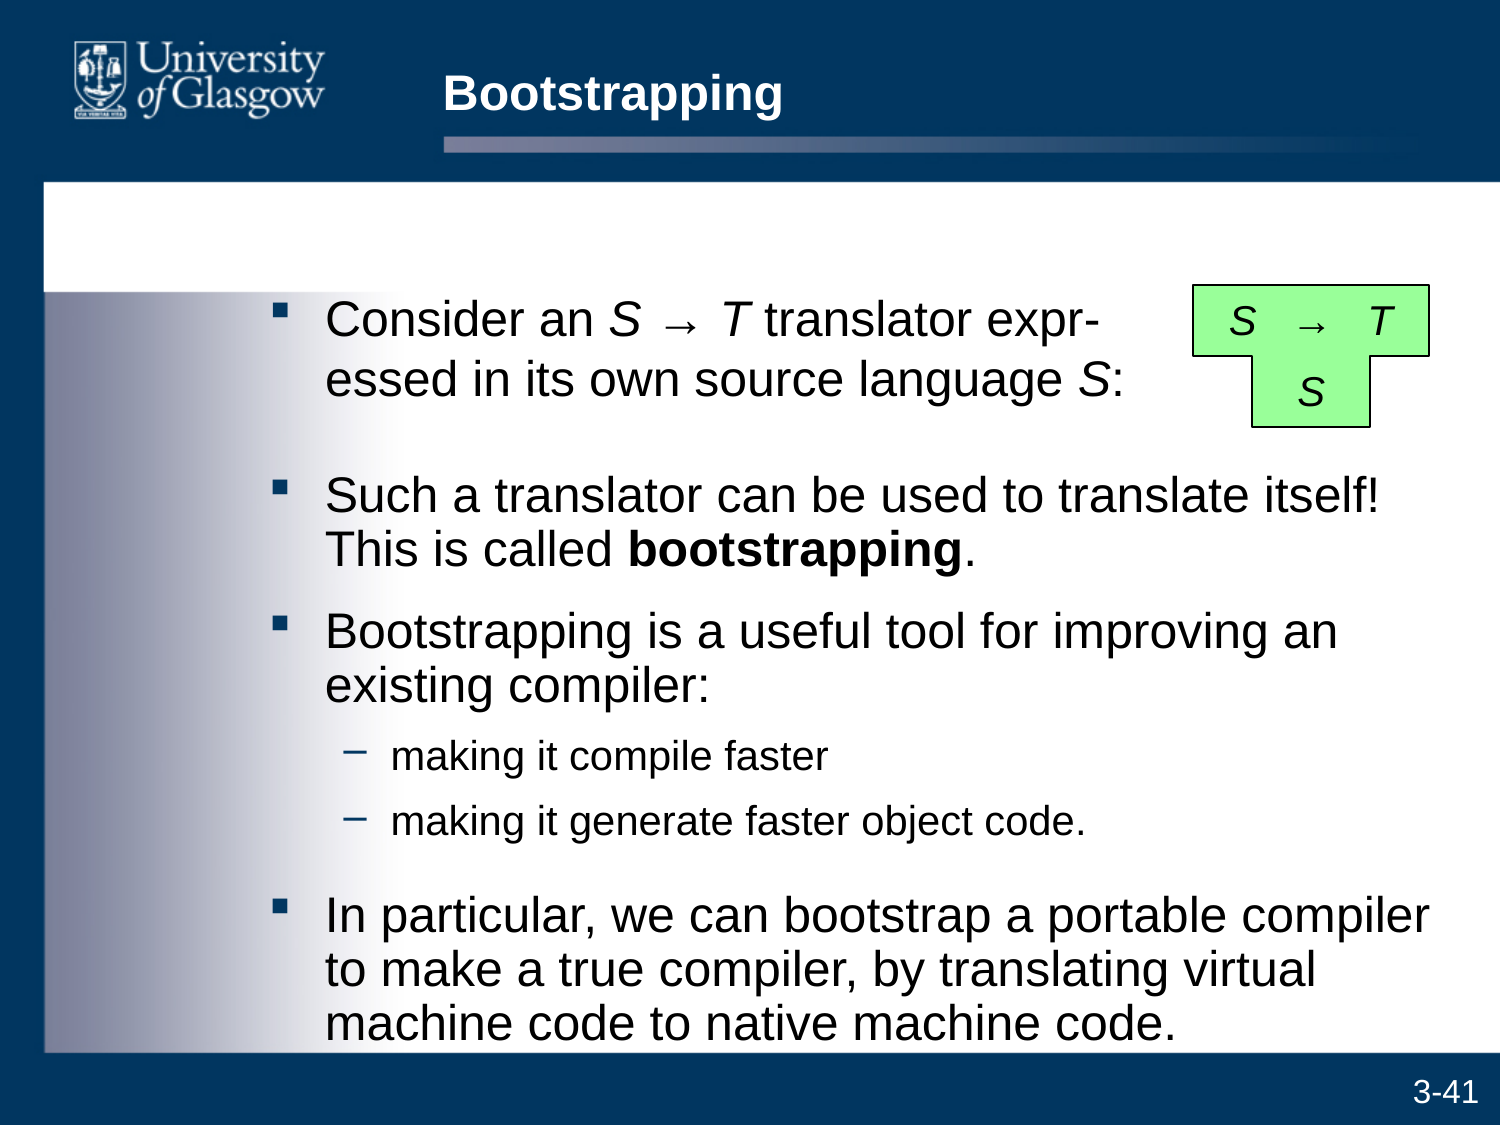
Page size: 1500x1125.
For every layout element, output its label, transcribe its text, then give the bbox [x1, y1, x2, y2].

text_box Such a translator can be used to translate itself! This is called bootstrapping. [253, 461, 1442, 597]
picture [0, 0, 1500, 1125]
list Consider an S → T translator expr- essed in its own source language S: [253, 278, 1435, 461]
text_box Bootstrapping is a useful tool for improving an existing compiler: making it compile faster making it generate faster object code. [253, 597, 1447, 881]
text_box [1192, 284, 1430, 427]
text_box In particular, we can bootstrap a portable compiler to make a true compiler, by translating virtual machine code to native machine code. [253, 881, 1447, 1037]
title Bootstrapping [427, 30, 1436, 150]
